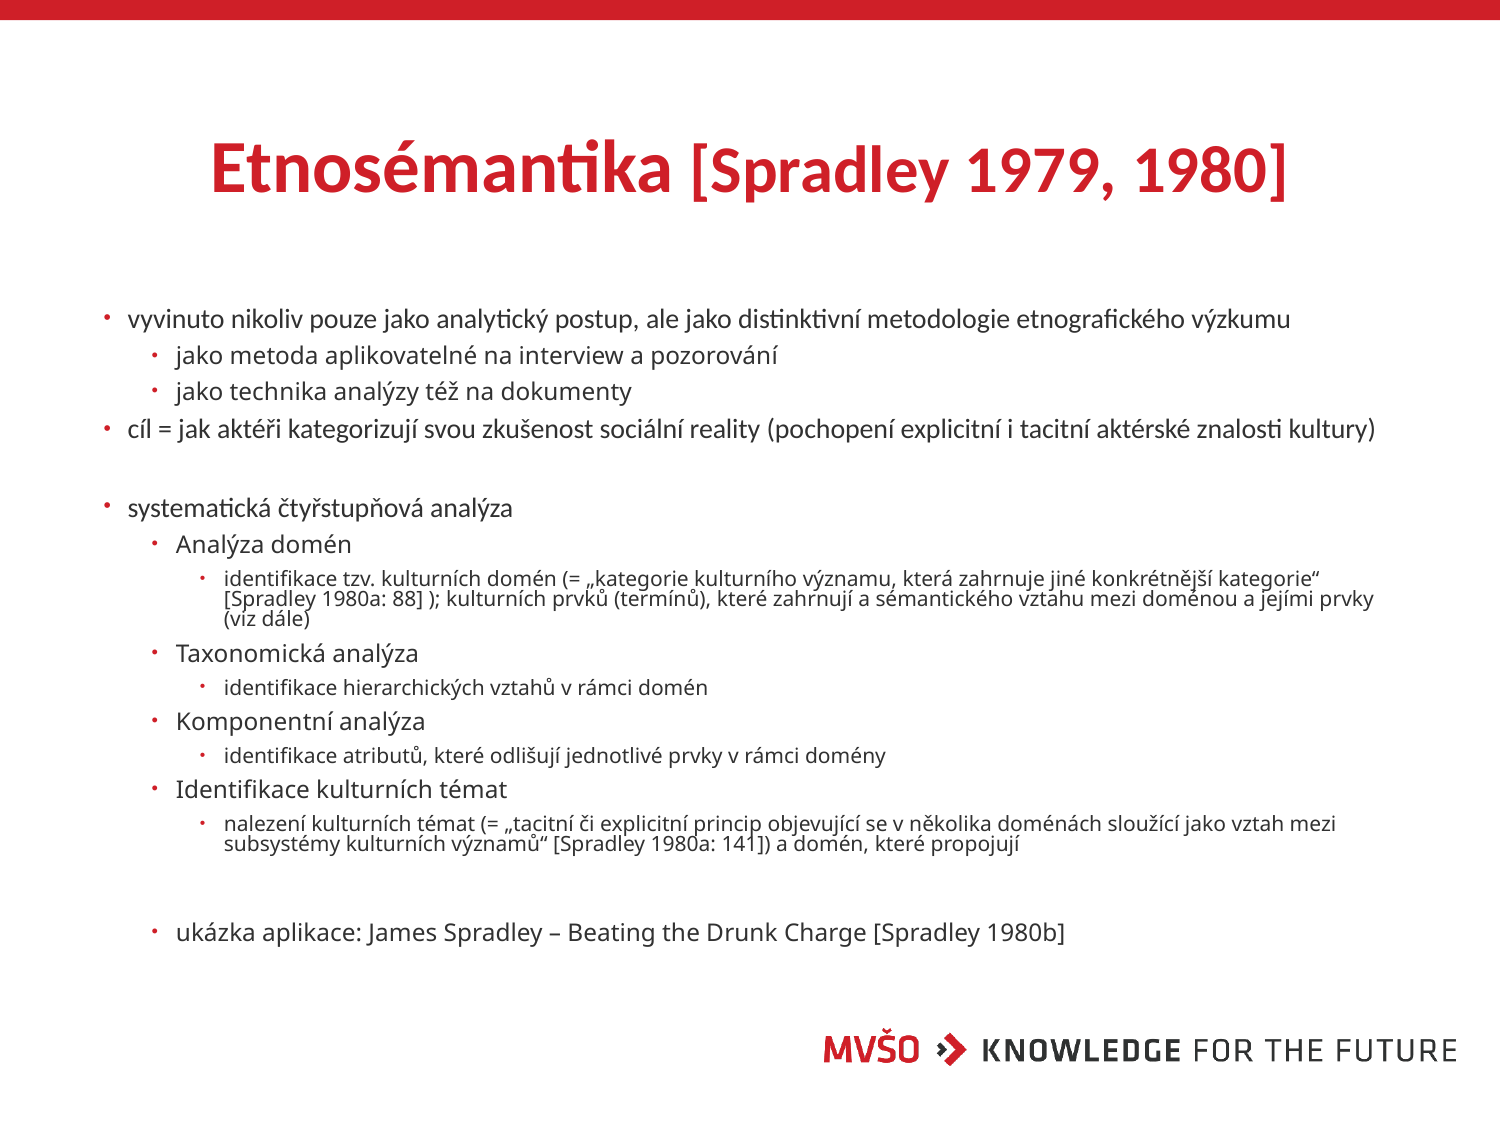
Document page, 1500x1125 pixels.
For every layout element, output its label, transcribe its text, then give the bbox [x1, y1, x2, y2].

title Etnosémantika [Spradley 1979, 1980] [88, 59, 1412, 278]
list vyvinuto nikoliv pouze jako analytický postup, ale jako distinktivní metodologie etnografického výzkumu jako metoda aplikovatelné na interview a pozorování jako technika analýzy též na dokumenty cíl = jak aktéři kategorizují svou zkušenost sociální reality (pochopení explicitní i tacitní aktérské znalosti kultury) systematická čtyřstupňová analýza Analýza domén identifikace tzv. kulturních domén (= „kategorie kulturního významu, která zahrnuje jiné konkrétnější kategorie“ [Spradley 1980a: 88] ); kulturních prvků (termínů), které zahrnují a sémantického vztahu mezi doménou a jejími prvky (viz dále) Taxonomická analýza identifikace hierarchických vztahů v rámci domén Komponentní analýza identifikace atributů, které odlišují jednotlivé prvky v rámci domény Identifikace kulturních témat nalezení kulturních témat (= „tacitní či explicitní princip objevující se v několika doménách sloužící jako vztah mezi subsystémy kulturních významů“ [Spradley 1980a: 141]) a domén, které propojují ukázka aplikace: James Spradley – Beating the Drunk Charge [Spradley 1980b] [88, 299, 1412, 969]
picture [824, 1028, 1456, 1066]
